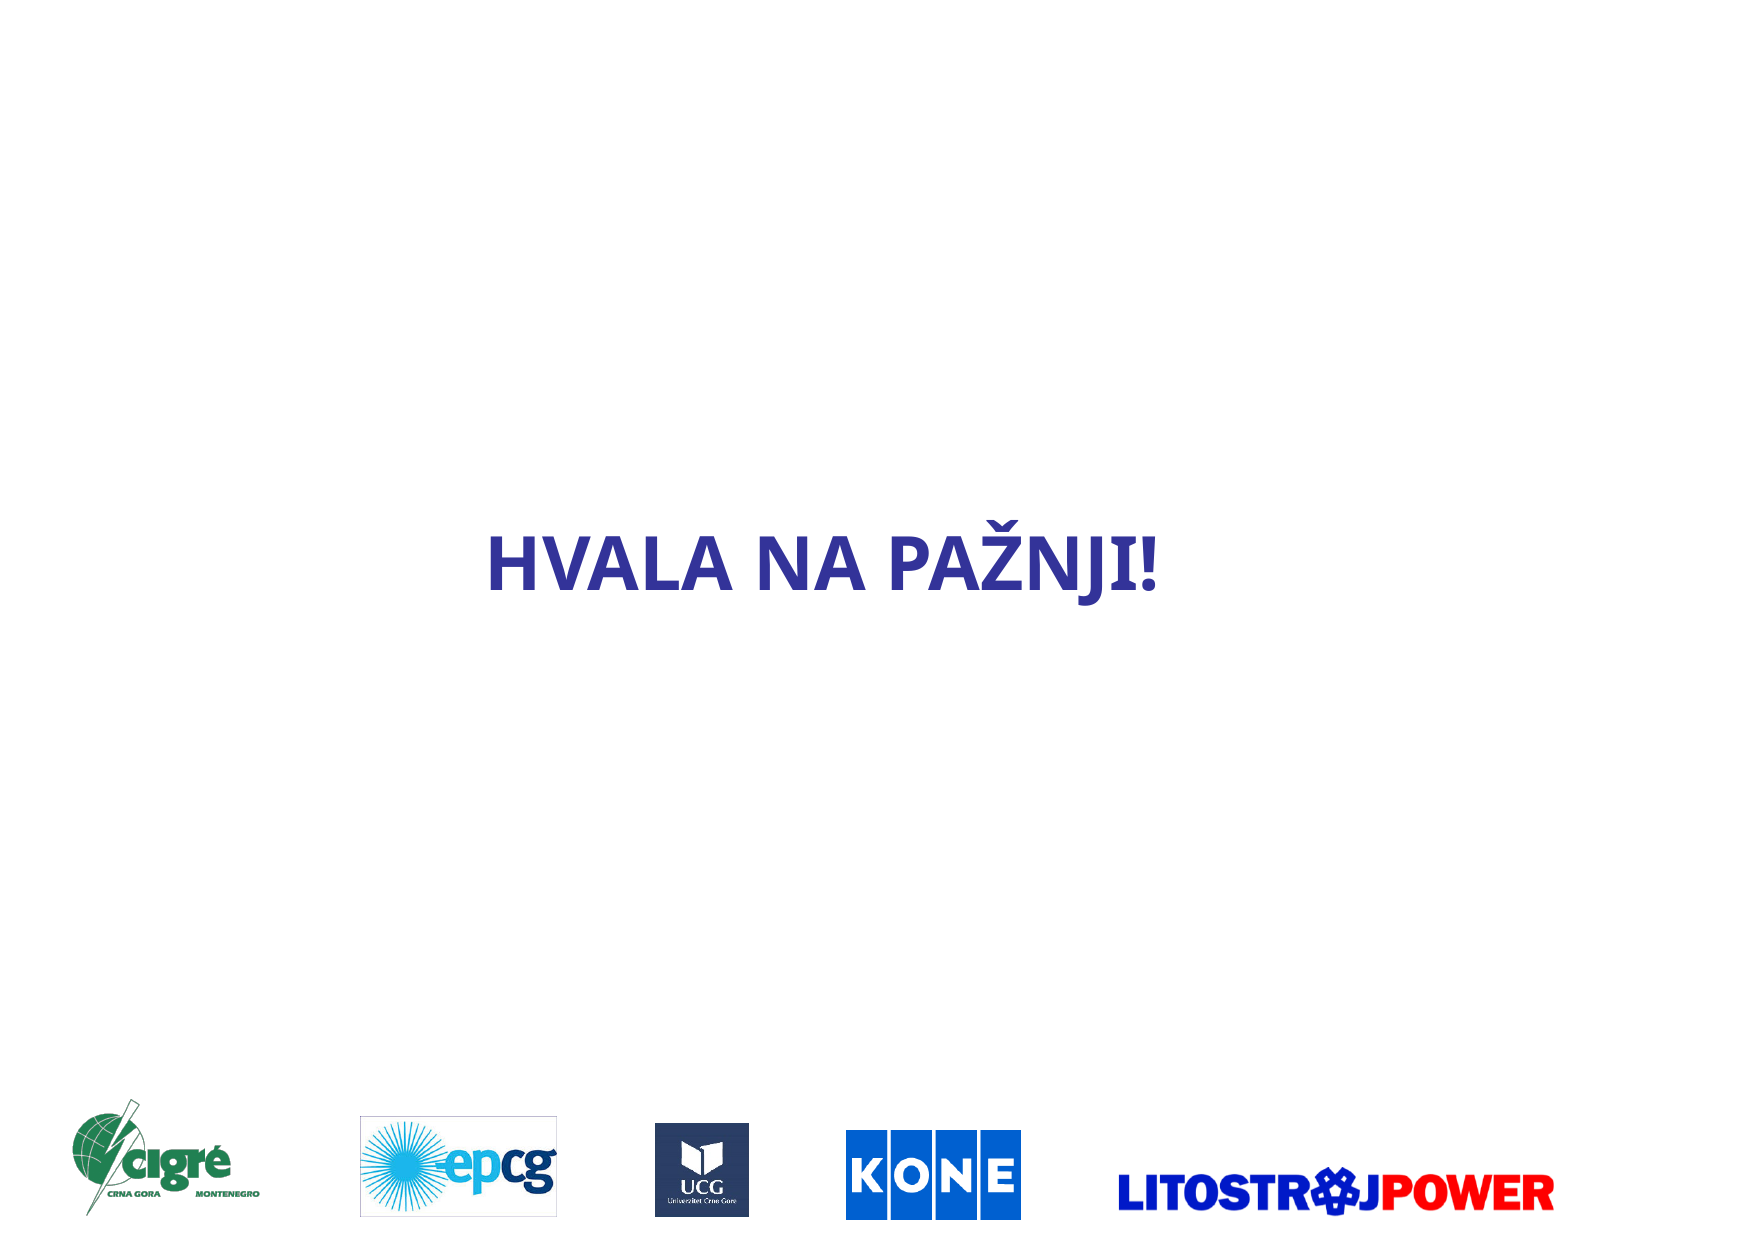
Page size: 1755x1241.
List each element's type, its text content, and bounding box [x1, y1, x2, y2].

picture [360, 1116, 557, 1217]
picture [1118, 1167, 1554, 1217]
picture [846, 1130, 1021, 1220]
picture [655, 1123, 749, 1217]
text_box HVALA NA PAŽNJI! [469, 507, 1400, 613]
picture [71, 1096, 262, 1217]
